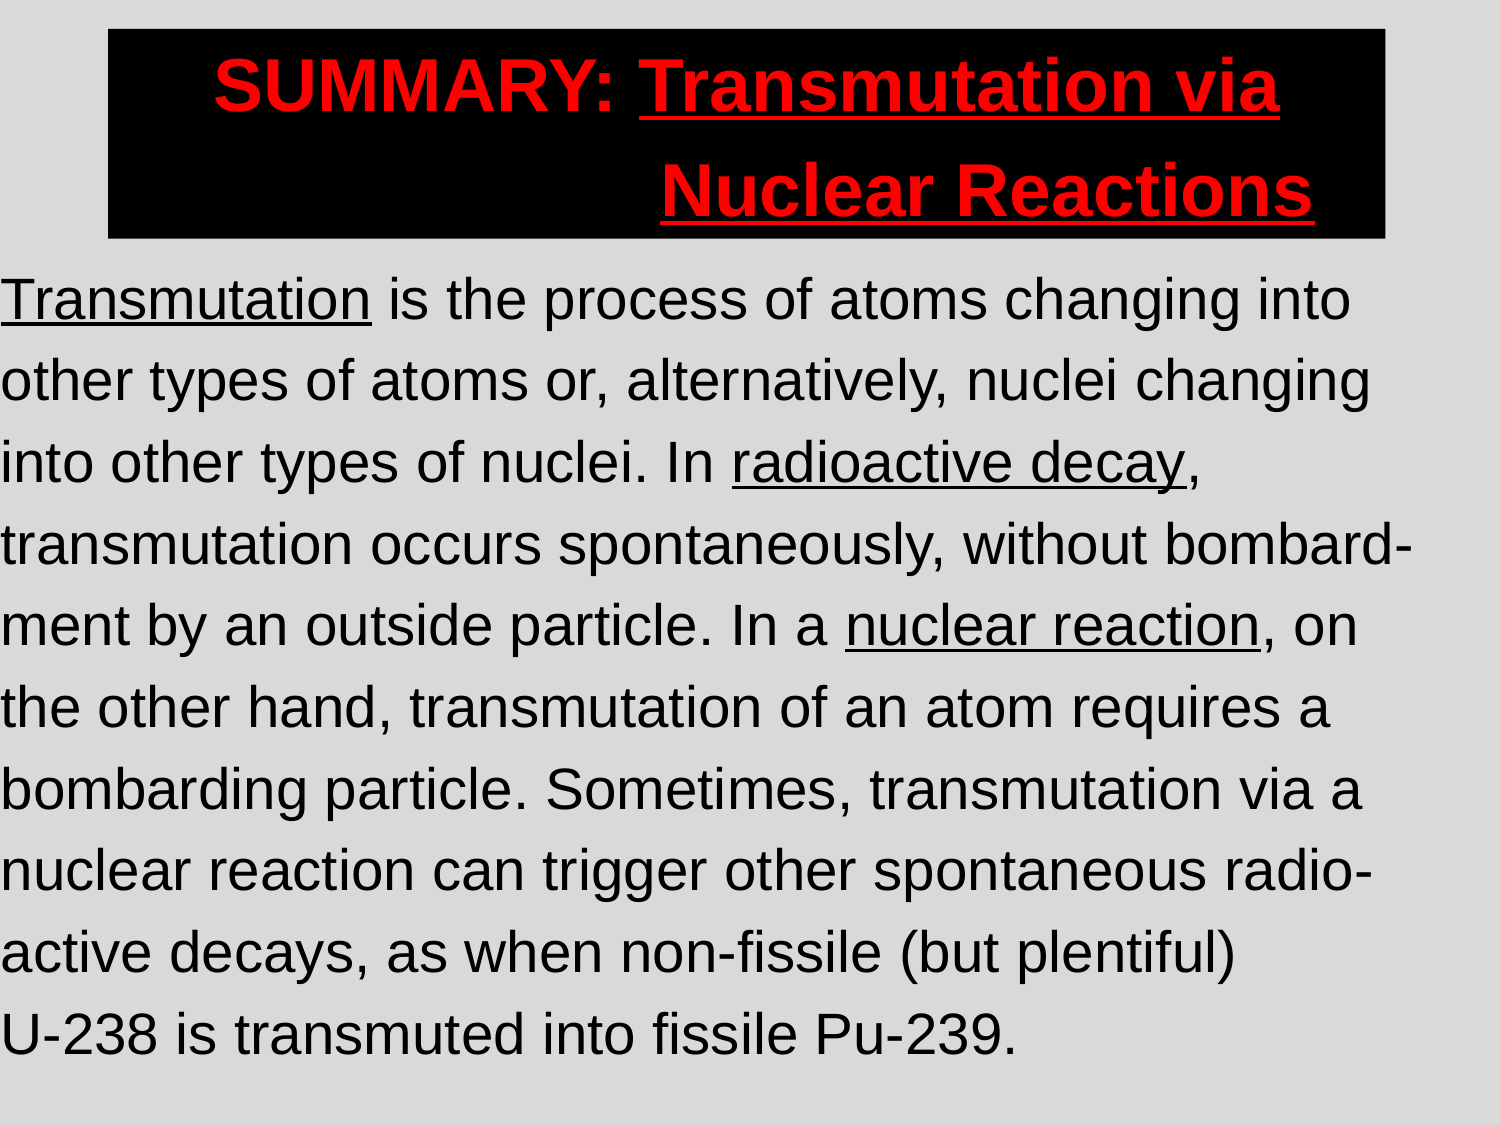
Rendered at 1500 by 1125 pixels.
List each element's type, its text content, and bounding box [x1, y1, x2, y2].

text_box SUMMARY: Transmutation via Nuclear Reactions [108, 28, 1386, 239]
text_box Transmutation is the process of atoms changing into other types of atoms or, alternatively, nuclei changing into other types of nuclei. In radioactive decay, transmutation occurs spontaneously, without bombard- ment by an outside particle. In a nuclear reaction, on the other hand, transmutation of an atom requires a bombarding particle. Sometimes, transmutation via a nuclear reaction can trigger other spontaneous radio- active decays, as when non-fissile (but plentiful) U-238 is transmuted into fissile Pu-239. [0, 253, 1500, 1074]
